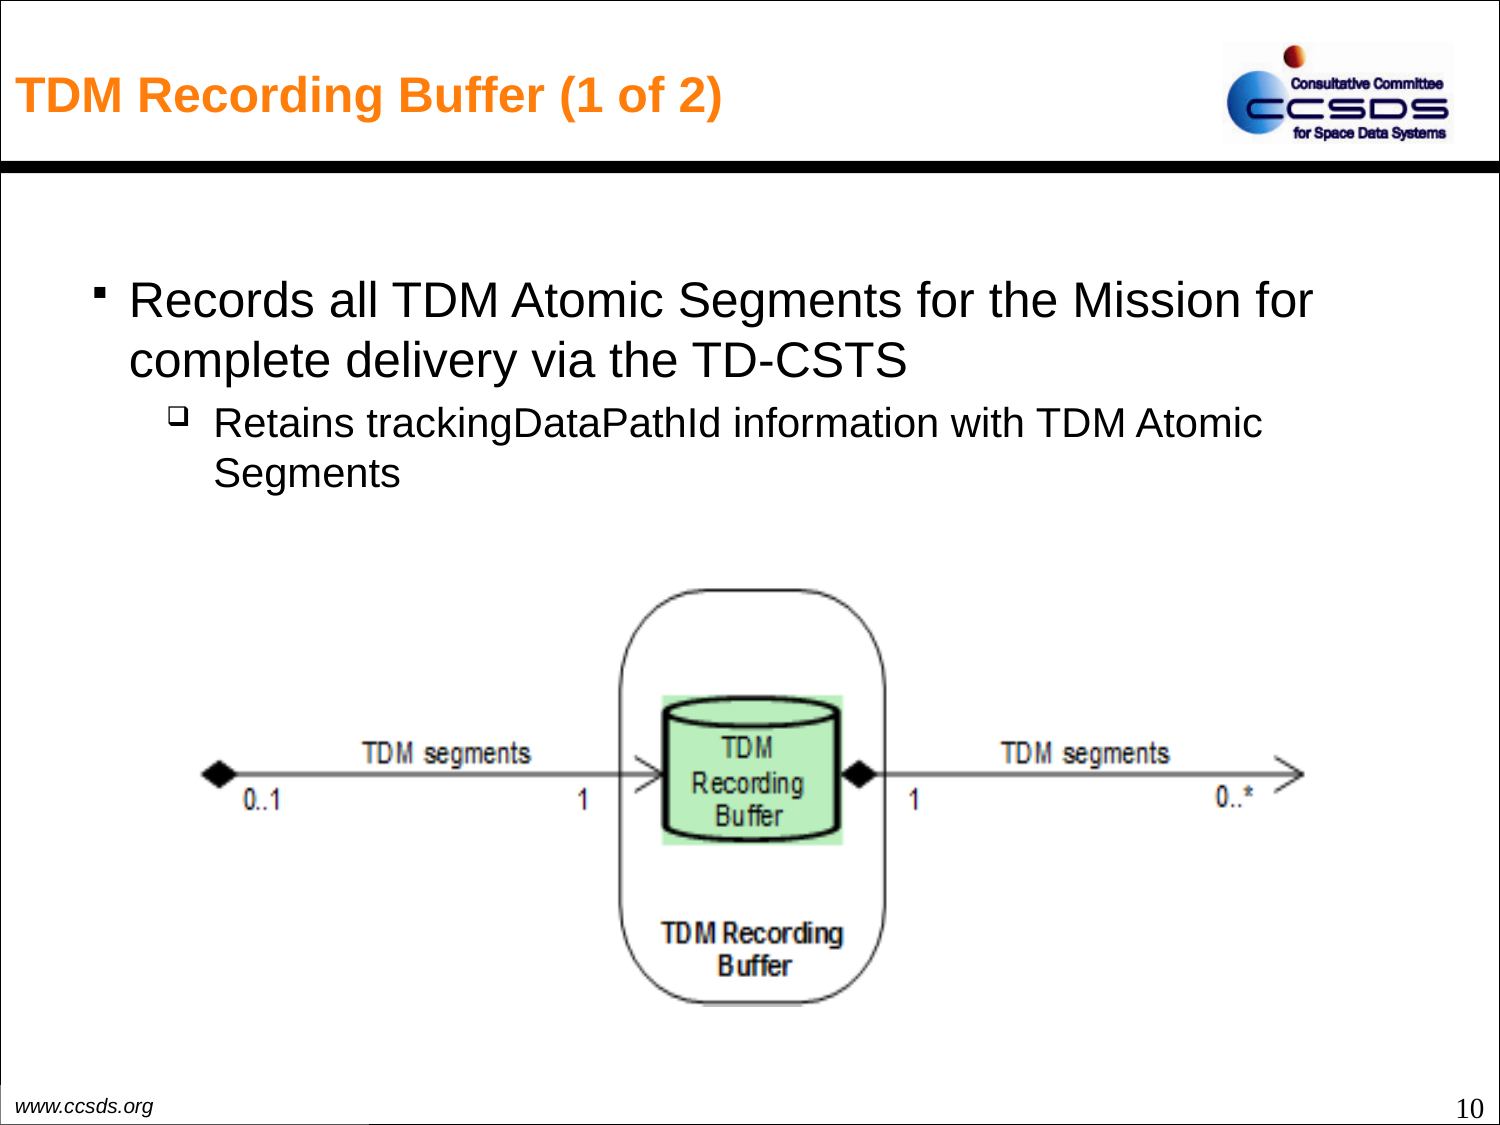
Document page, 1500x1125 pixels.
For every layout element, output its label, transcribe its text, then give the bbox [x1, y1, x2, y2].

title TDM Recording Buffer (1 of 2) [0, 42, 1022, 143]
picture [194, 586, 1312, 1008]
list Records all TDM Atomic Segments for the Mission for complete delivery via the TD-CSTS Retains trackingDataPathId information with TDM Atomic Segments [29, 220, 1393, 548]
picture [1222, 42, 1454, 145]
slide_number 10 [1149, 1082, 1500, 1125]
